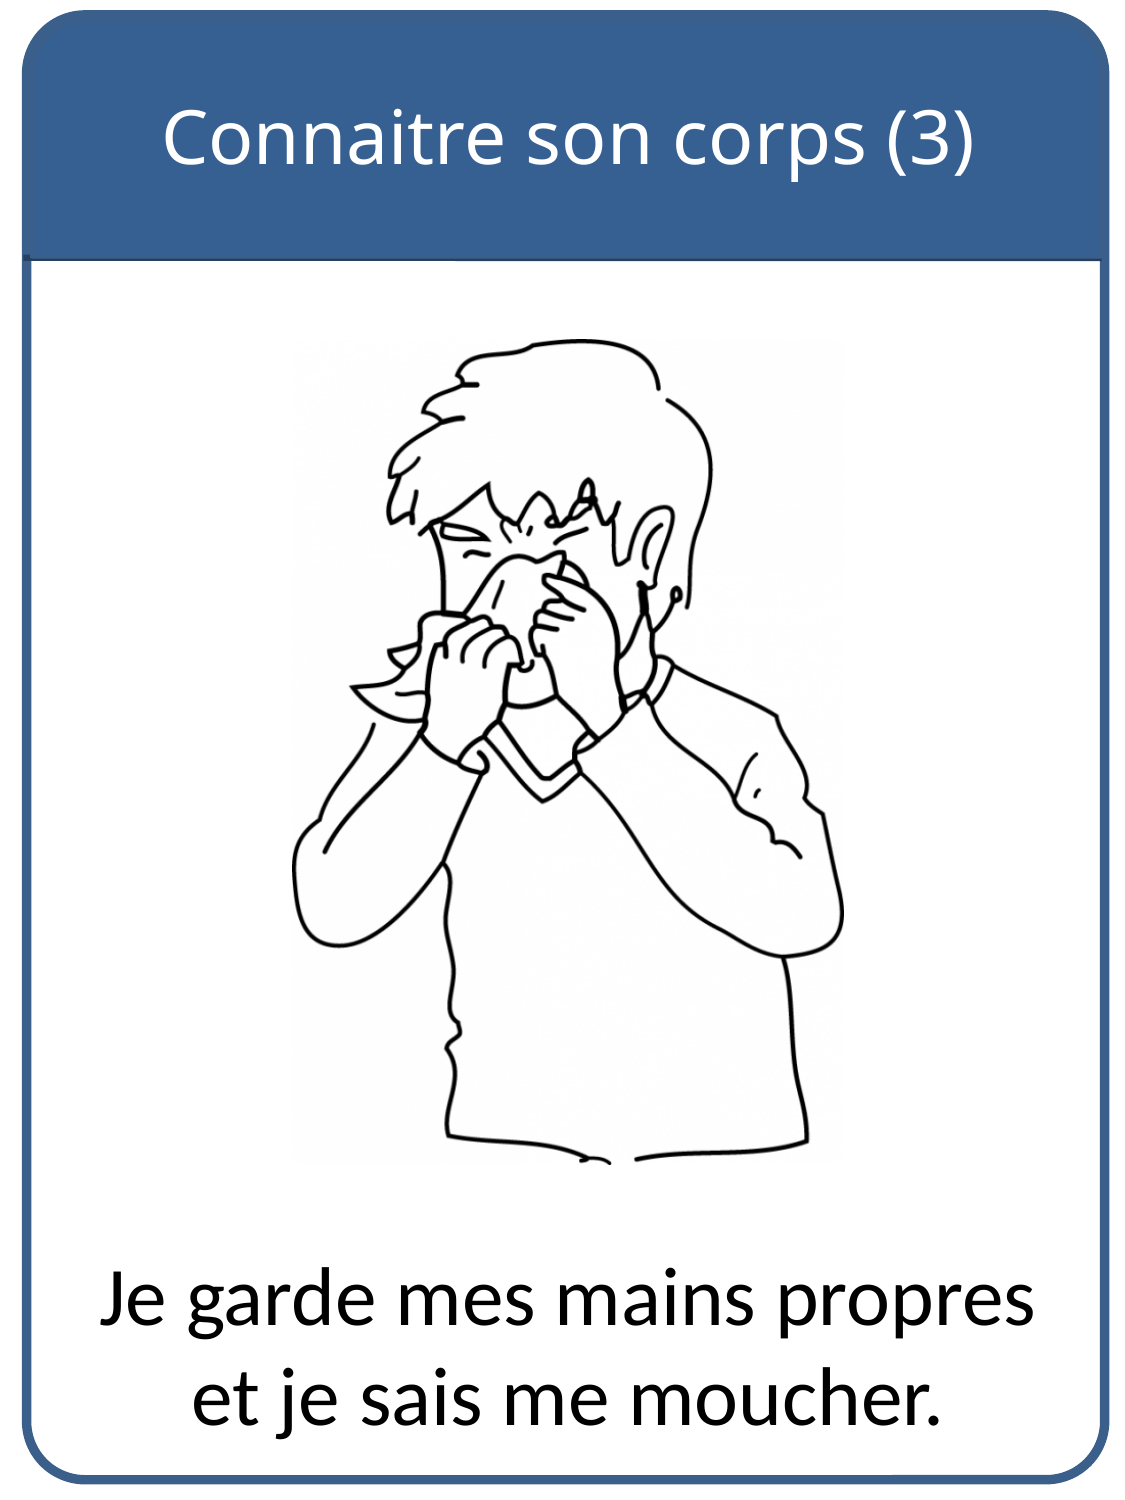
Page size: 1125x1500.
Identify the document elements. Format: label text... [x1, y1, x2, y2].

picture [292, 339, 844, 1166]
list Connaitre son corps (3) [58, 35, 1079, 235]
list Je garde mes mains propres et je sais me moucher. [46, 1218, 1090, 1465]
